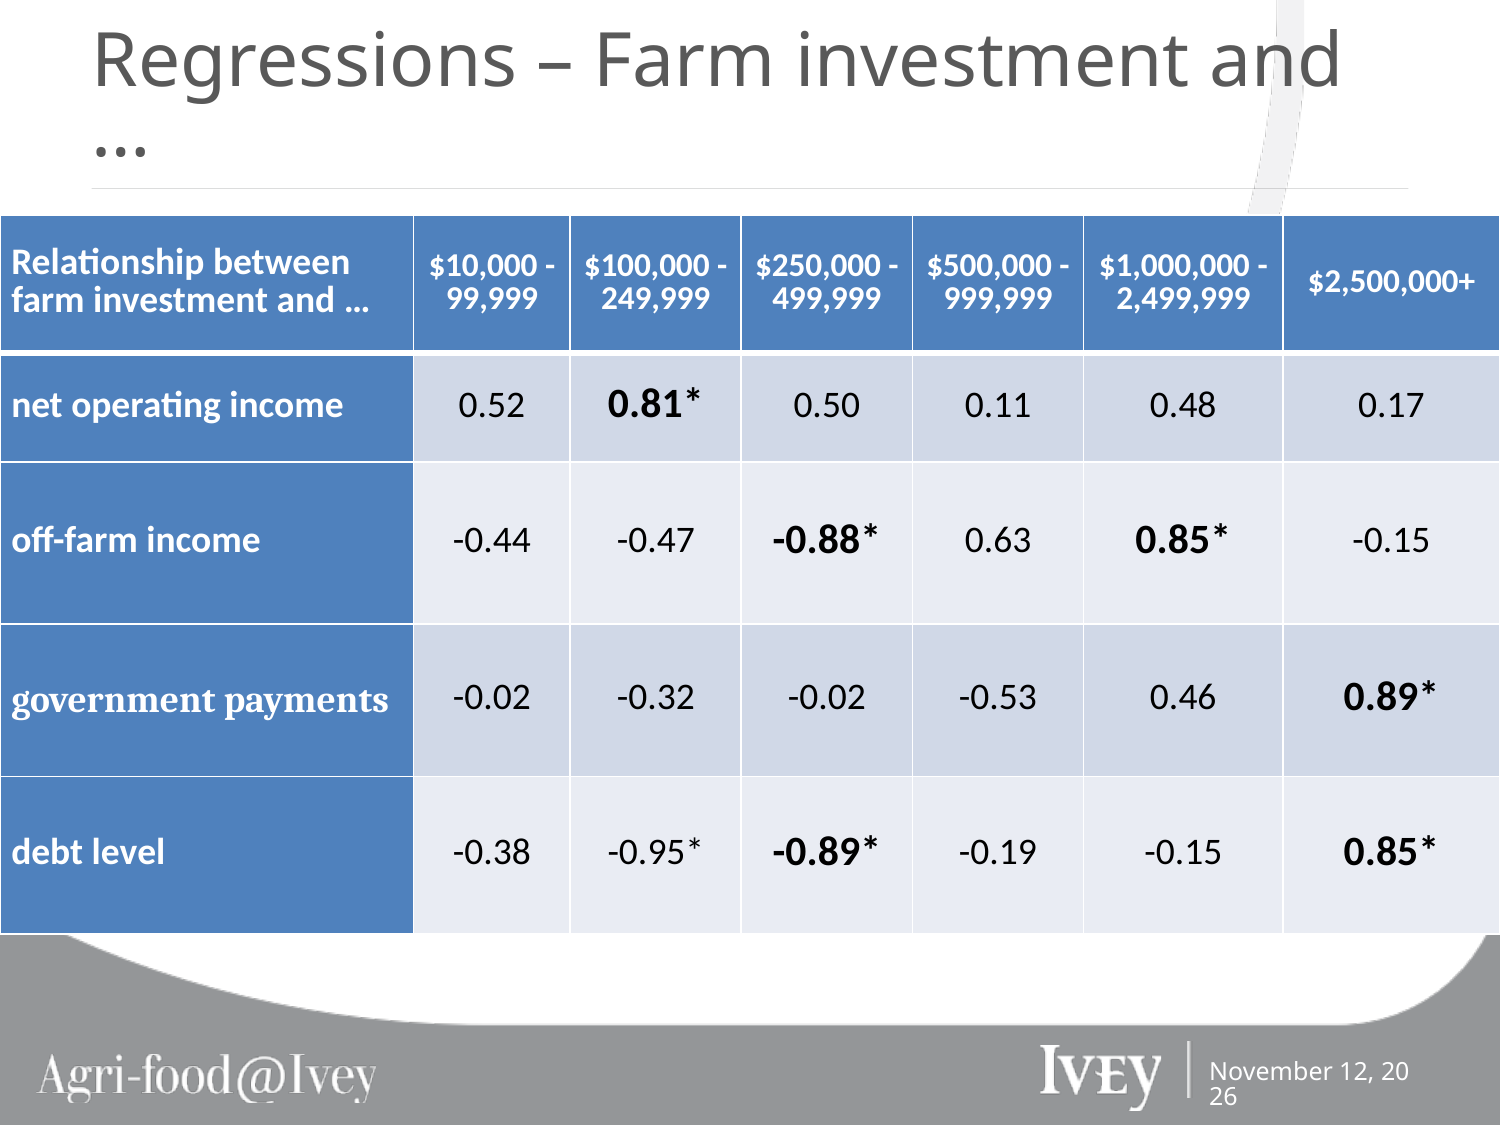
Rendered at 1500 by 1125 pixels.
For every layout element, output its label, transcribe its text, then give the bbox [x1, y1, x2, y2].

table_header $250,000 - 499,999 [742, 216, 912, 350]
table_cell 0.85* [1284, 777, 1499, 933]
table_header $100,000 - 249,999 [571, 216, 740, 350]
table_cell -0.95* [571, 777, 740, 933]
table_cell -0.44 [414, 463, 569, 623]
table_cell -0.53 [913, 625, 1083, 776]
table_cell -0.88* [742, 463, 912, 623]
table_cell 0.85* [1084, 463, 1282, 623]
table_cell debt level [1, 777, 413, 933]
table_header Relationship between farm investment and … [1, 216, 413, 350]
table_cell -0.15 [1284, 463, 1499, 623]
table_cell 0.46 [1084, 625, 1282, 776]
table_cell -0.19 [913, 777, 1083, 933]
table_cell -0.89* [742, 777, 912, 933]
table_cell off-farm income [1, 463, 413, 623]
table_cell government payments [1, 625, 413, 776]
table_cell -0.15 [1084, 777, 1282, 933]
table_cell -0.32 [571, 625, 740, 776]
table_cell -0.38 [414, 777, 569, 933]
table_cell -0.47 [571, 463, 740, 623]
table_cell 0.89* [1284, 625, 1499, 776]
table_cell 0.17 [1284, 356, 1499, 461]
table_header $500,000 - 999,999 [913, 216, 1083, 350]
table_cell 0.52 [414, 356, 569, 461]
table_cell 0.81* [571, 356, 740, 461]
table_header $2,500,000+ [1284, 216, 1499, 350]
table_cell -0.02 [414, 625, 569, 776]
table_cell net operating income [1, 356, 413, 461]
table_cell 0.50 [742, 356, 912, 461]
slide_number March-8-13 [1194, 1042, 1425, 1103]
table_header $10,000 - 99,999 [414, 216, 569, 350]
table_header $1,000,000 - 2,499,999 [1084, 216, 1282, 350]
title Regressions – Farm investment and … [91, 18, 1425, 180]
table_cell 0.48 [1084, 356, 1282, 461]
table_cell -0.02 [742, 625, 912, 776]
table_cell 0.11 [913, 356, 1083, 461]
table_cell 0.63 [913, 463, 1083, 623]
